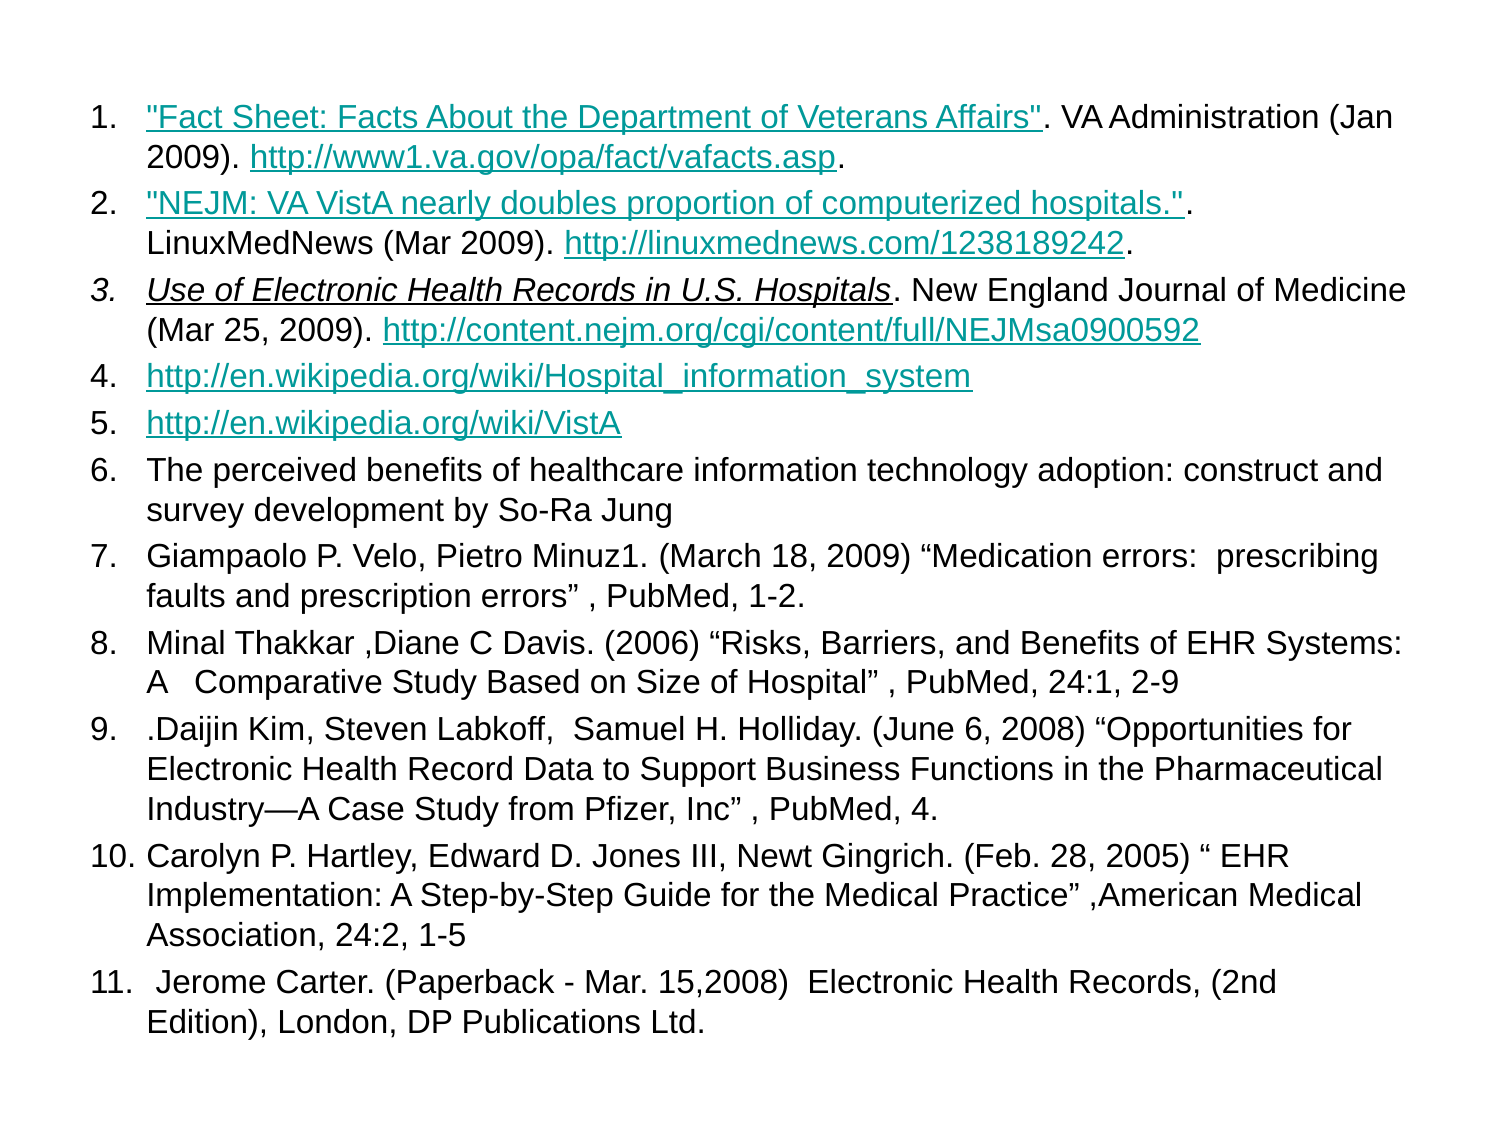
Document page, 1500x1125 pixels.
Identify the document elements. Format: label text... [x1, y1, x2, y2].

list "Fact Sheet: Facts About the Department of Veterans Affairs". VA Administration (Jan 2009). http://www1.va.gov/opa/fact/vafacts.asp. "NEJM: VA VistA nearly doubles proportion of computerized hospitals.". LinuxMedNews (Mar 2009). http://linuxmednews.com/1238189242. Use of Electronic Health Records in U.S. Hospitals. New England Journal of Medicine (Mar 25, 2009). http://content.nejm.org/cgi/content/full/NEJMsa0900592 http://en.wikipedia.org/wiki/Hospital_information_system http://en.wikipedia.org/wiki/VistA The perceived benefits of healthcare information technology adoption: construct and survey development by So-Ra Jung Giampaolo P. Velo, Pietro Minuz1. (March 18, 2009) “Medication errors: prescribing faults and prescription errors” , PubMed, 1-2. Minal Thakkar ,Diane C Davis. (2006) “Risks, Barriers, and Benefits of EHR Systems: A Comparative Study Based on Size of Hospital” , PubMed, 24:1, 2-9 .Daijin Kim, Steven Labkoff, Samuel H. Holliday. (June 6, 2008) “Opportunities for Electronic Health Record Data to Support Business Functions in the Pharmaceutical Industry—A Case Study from Pfizer, Inc” , PubMed, 4. Carolyn P. Hartley, Edward D. Jones III, Newt Gingrich. (Feb. 28, 2005) “ EHR Implementation: A Step-by-Step Guide for the Medical Practice” ,American Medical Association, 24:2, 1-5 Jerome Carter. (Paperback - Mar. 15,2008) Electronic Health Records, (2nd Edition), London, DP Publications Ltd. [74, 87, 1426, 1006]
